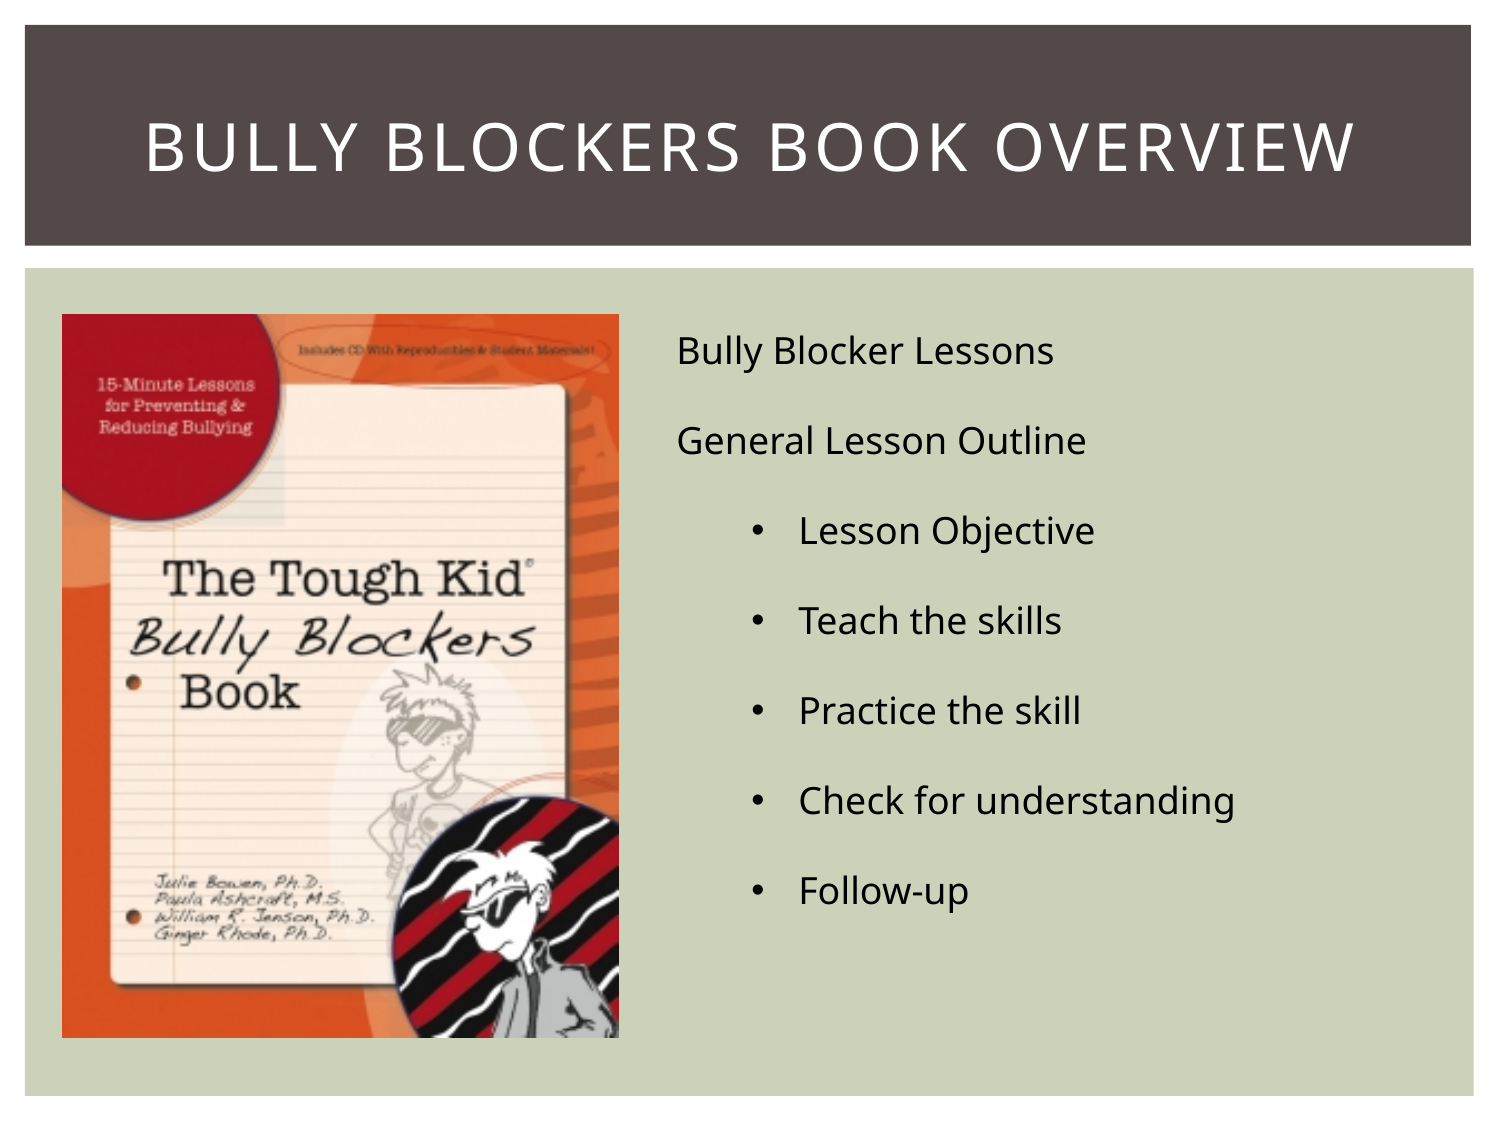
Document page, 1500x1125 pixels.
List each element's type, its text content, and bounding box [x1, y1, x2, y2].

text_box Bully Blocker Lessons General Lesson Outline Lesson Objective Teach the skills Practice the skill Check for understanding Follow-up [661, 319, 1417, 1055]
title Bully Blockers book overview [62, 58, 1438, 232]
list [0, 314, 1031, 1039]
